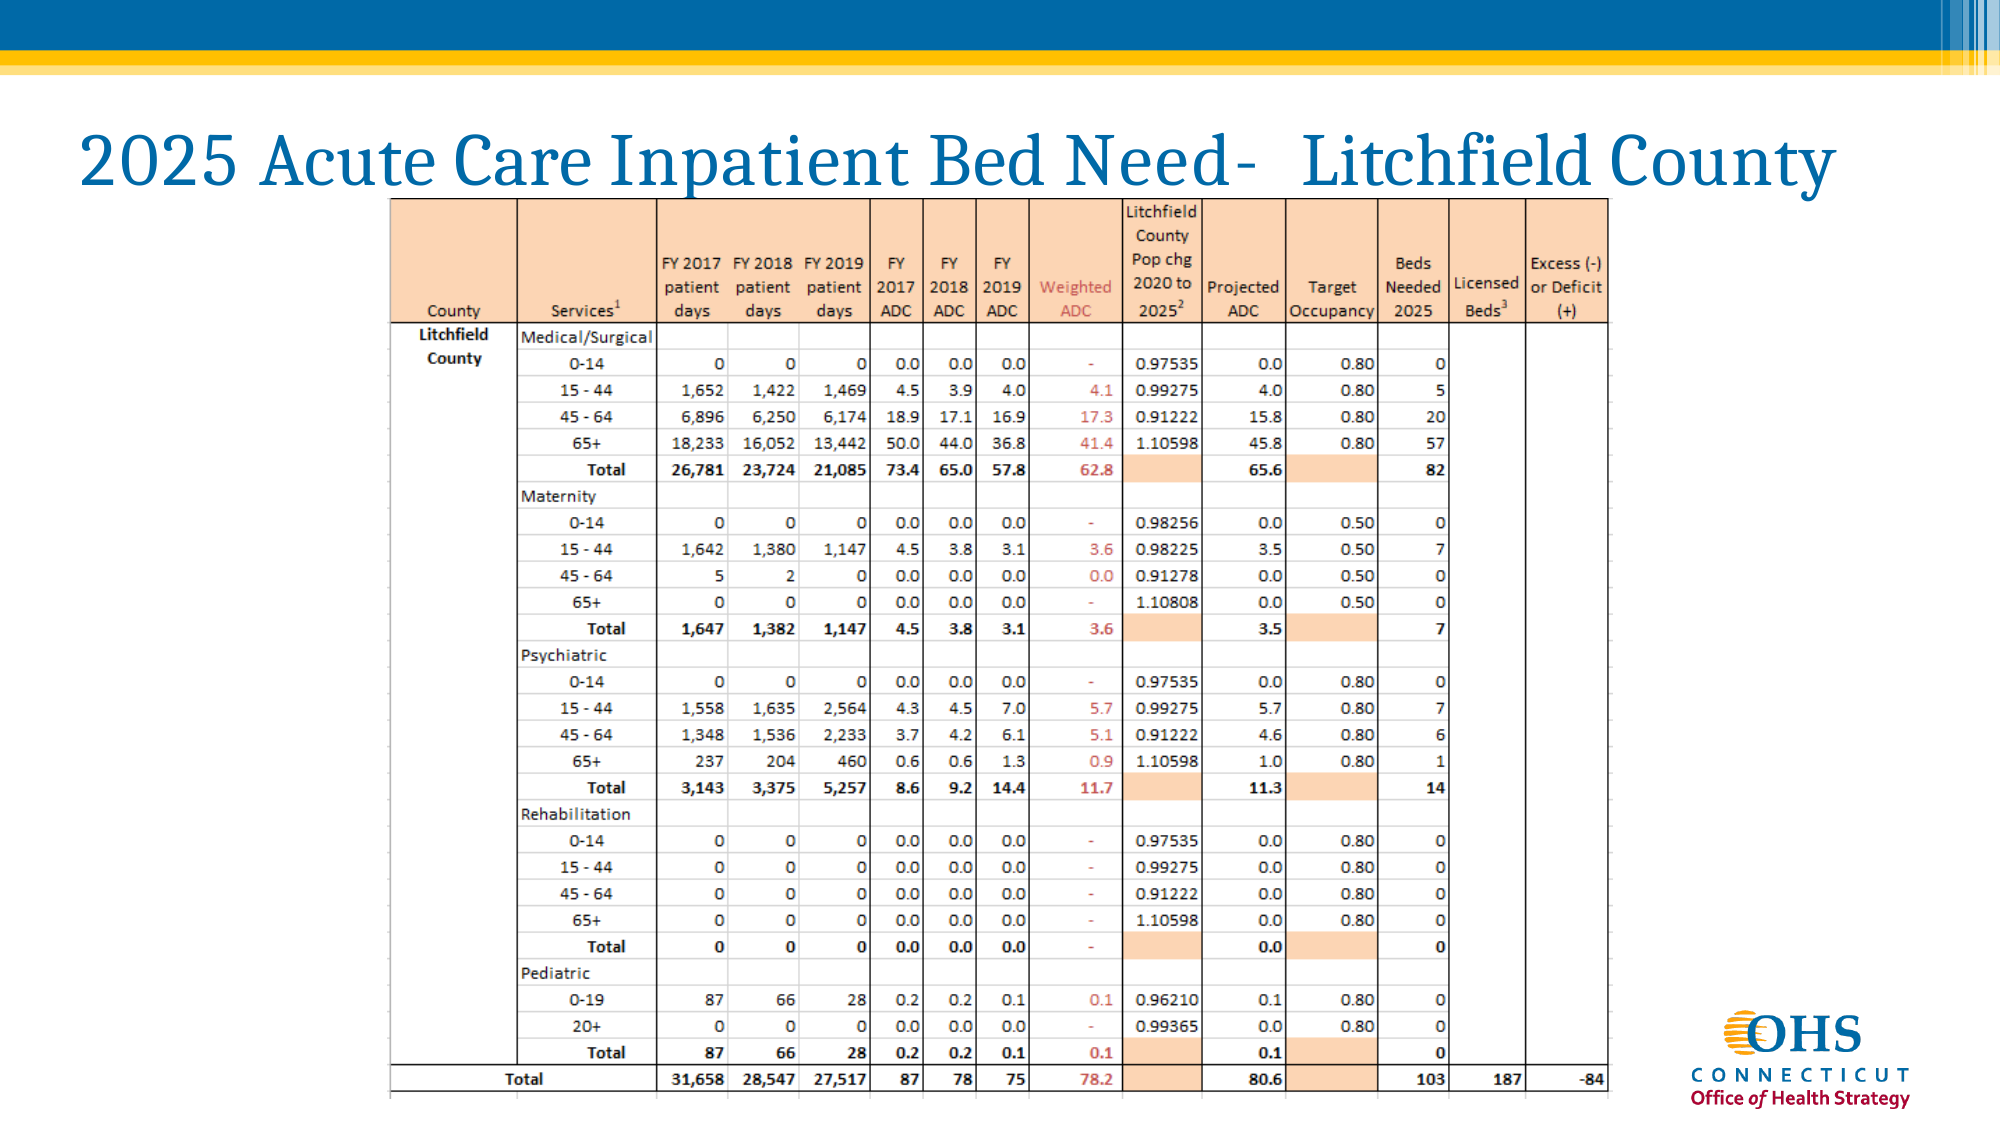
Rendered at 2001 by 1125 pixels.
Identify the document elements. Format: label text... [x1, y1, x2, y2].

picture [387, 197, 1613, 1099]
title 2025 Acute Care Inpatient Bed Need- Litchfield County [78, 59, 1922, 249]
picture [1691, 1010, 1910, 1109]
